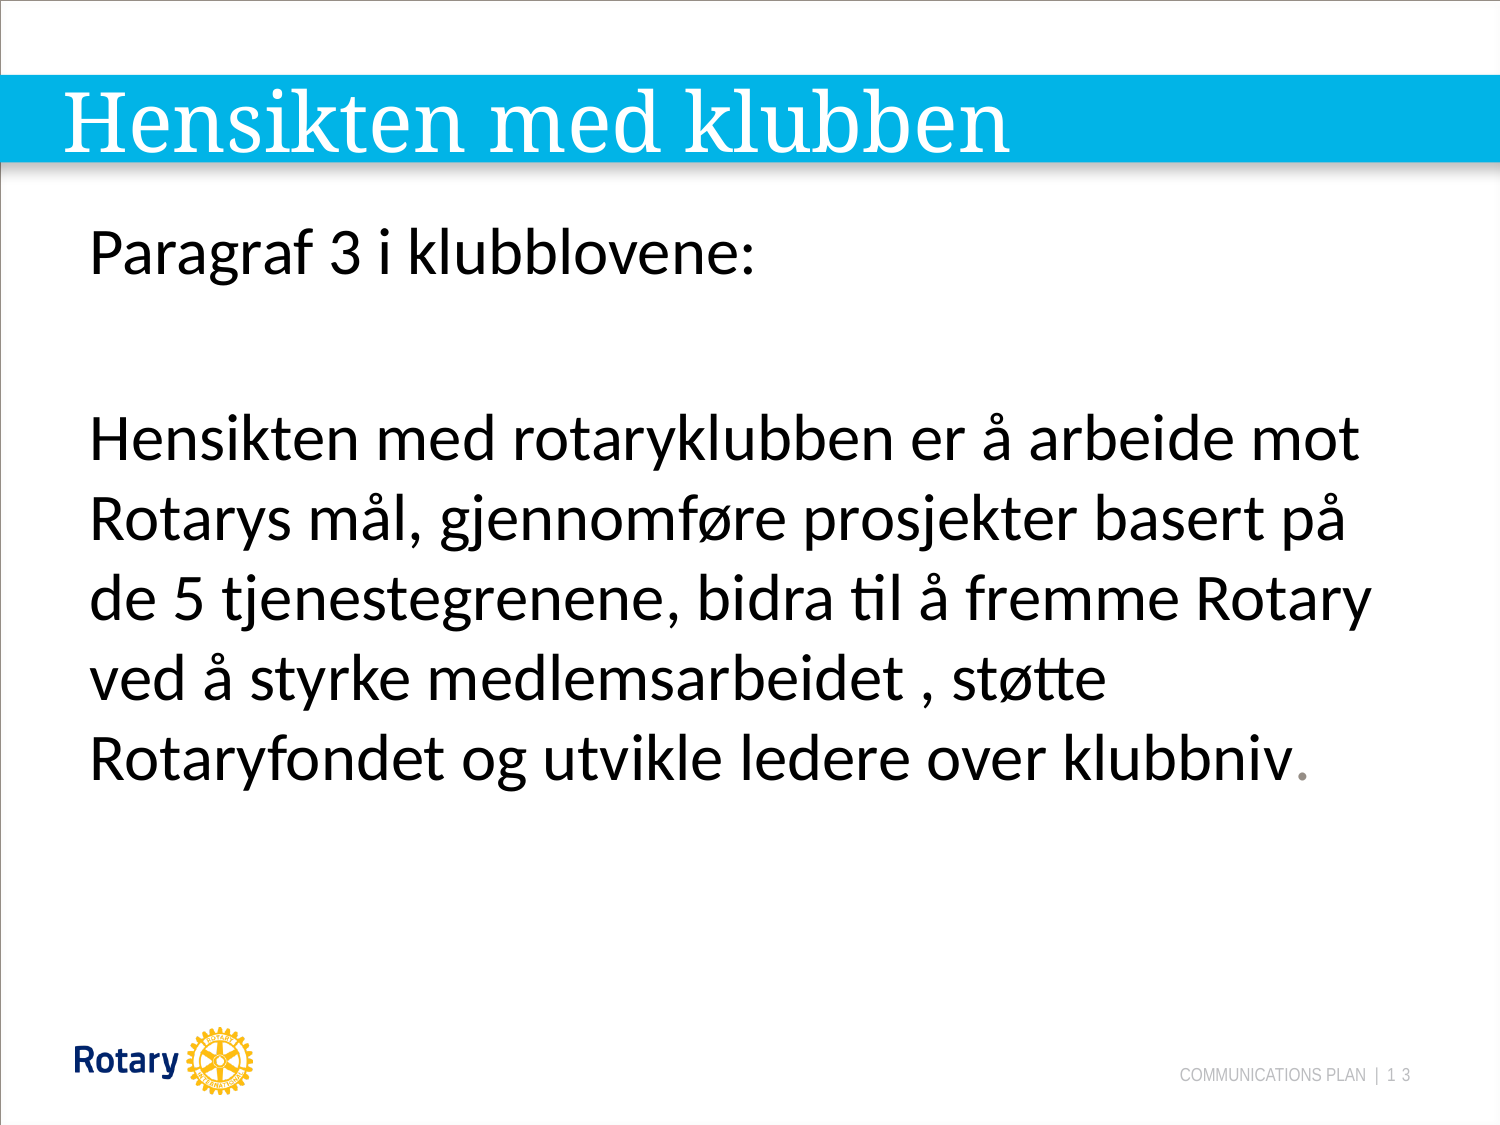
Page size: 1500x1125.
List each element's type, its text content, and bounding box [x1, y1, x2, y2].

title Hensikten med klubben [62, 75, 1500, 163]
picture [75, 1027, 253, 1095]
list Paragraf 3 i klubblovene: Hensikten med rotaryklubben er å arbeide mot Rotarys mål, gjennomføre prosjekter basert på de 5 tjenestegrenene, bidra til å fremme Rotary ved å styrke medlemsarbeidet , støtte Rotaryfondet og utvikle ledere over klubbniv. [75, 200, 1425, 943]
